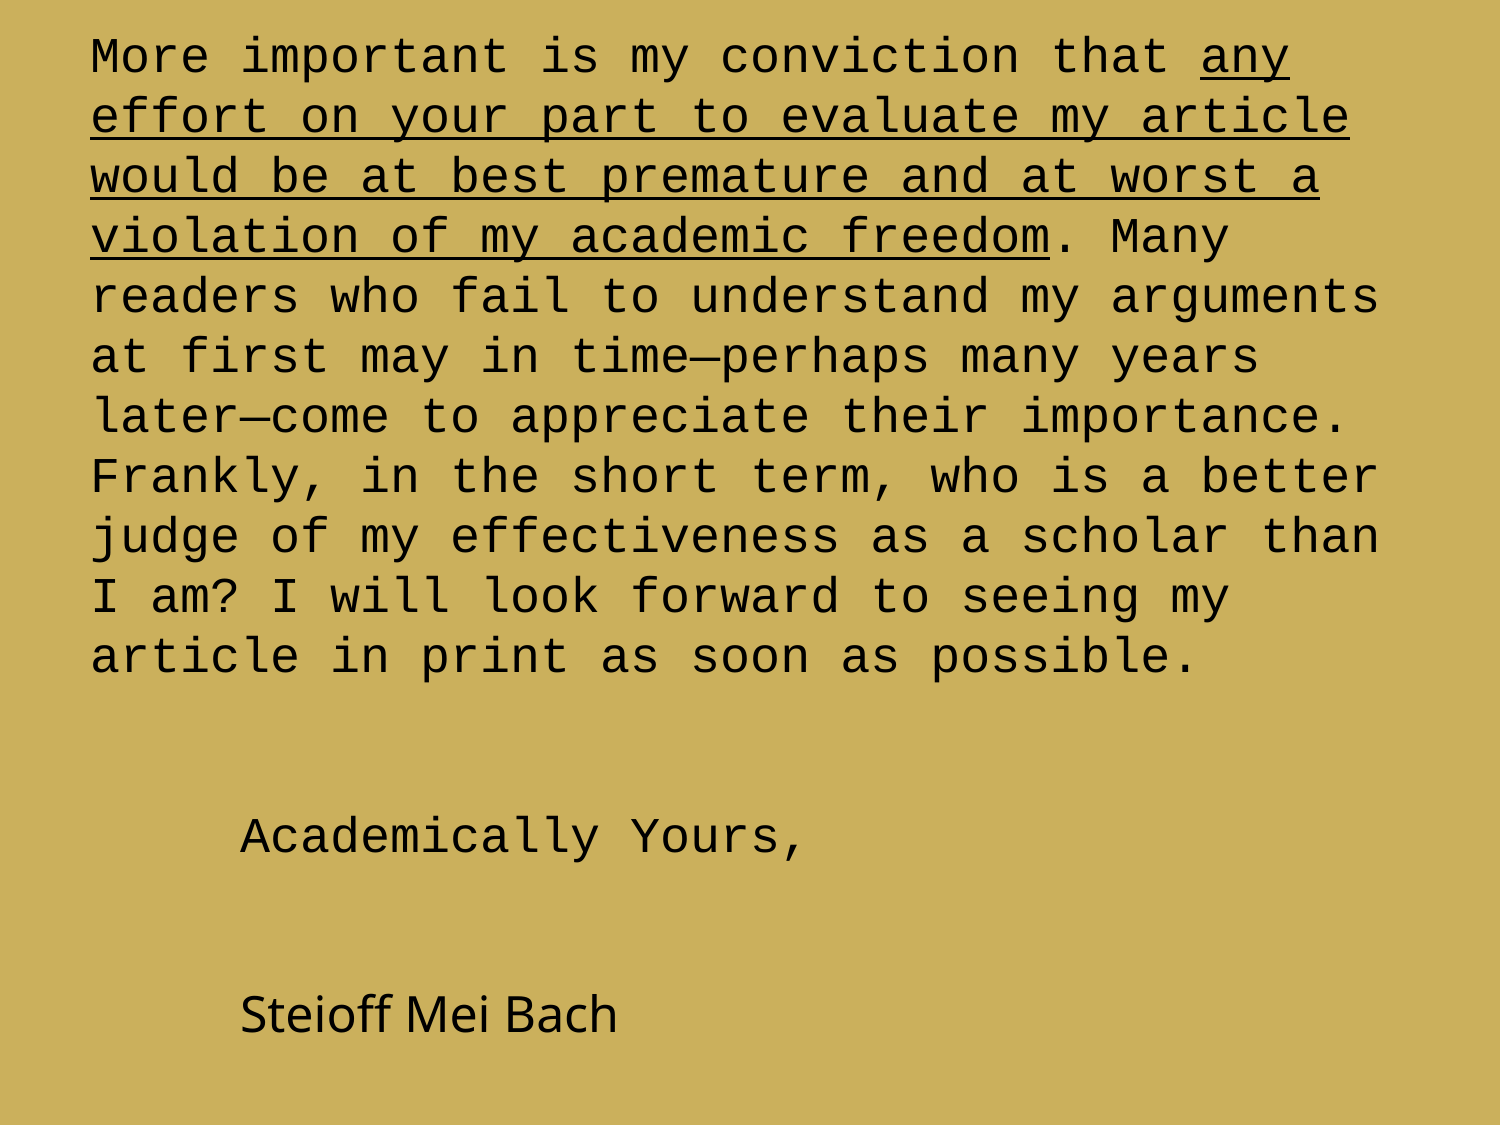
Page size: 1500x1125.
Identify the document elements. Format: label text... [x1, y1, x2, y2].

title More important is my conviction that any effort on your part to evaluate my article would be at best premature and at worst a violation of my academic freedom. Many readers who fail to understand my arguments at first may in time—perhaps many years later—come to appreciate their importance. Frankly, in the short term, who is a better judge of my effectiveness as a scholar than I am? I will look forward to seeing my article in print as soon as possible. Academically Yours, Steioff Mei Bach [74, 44, 1426, 1080]
